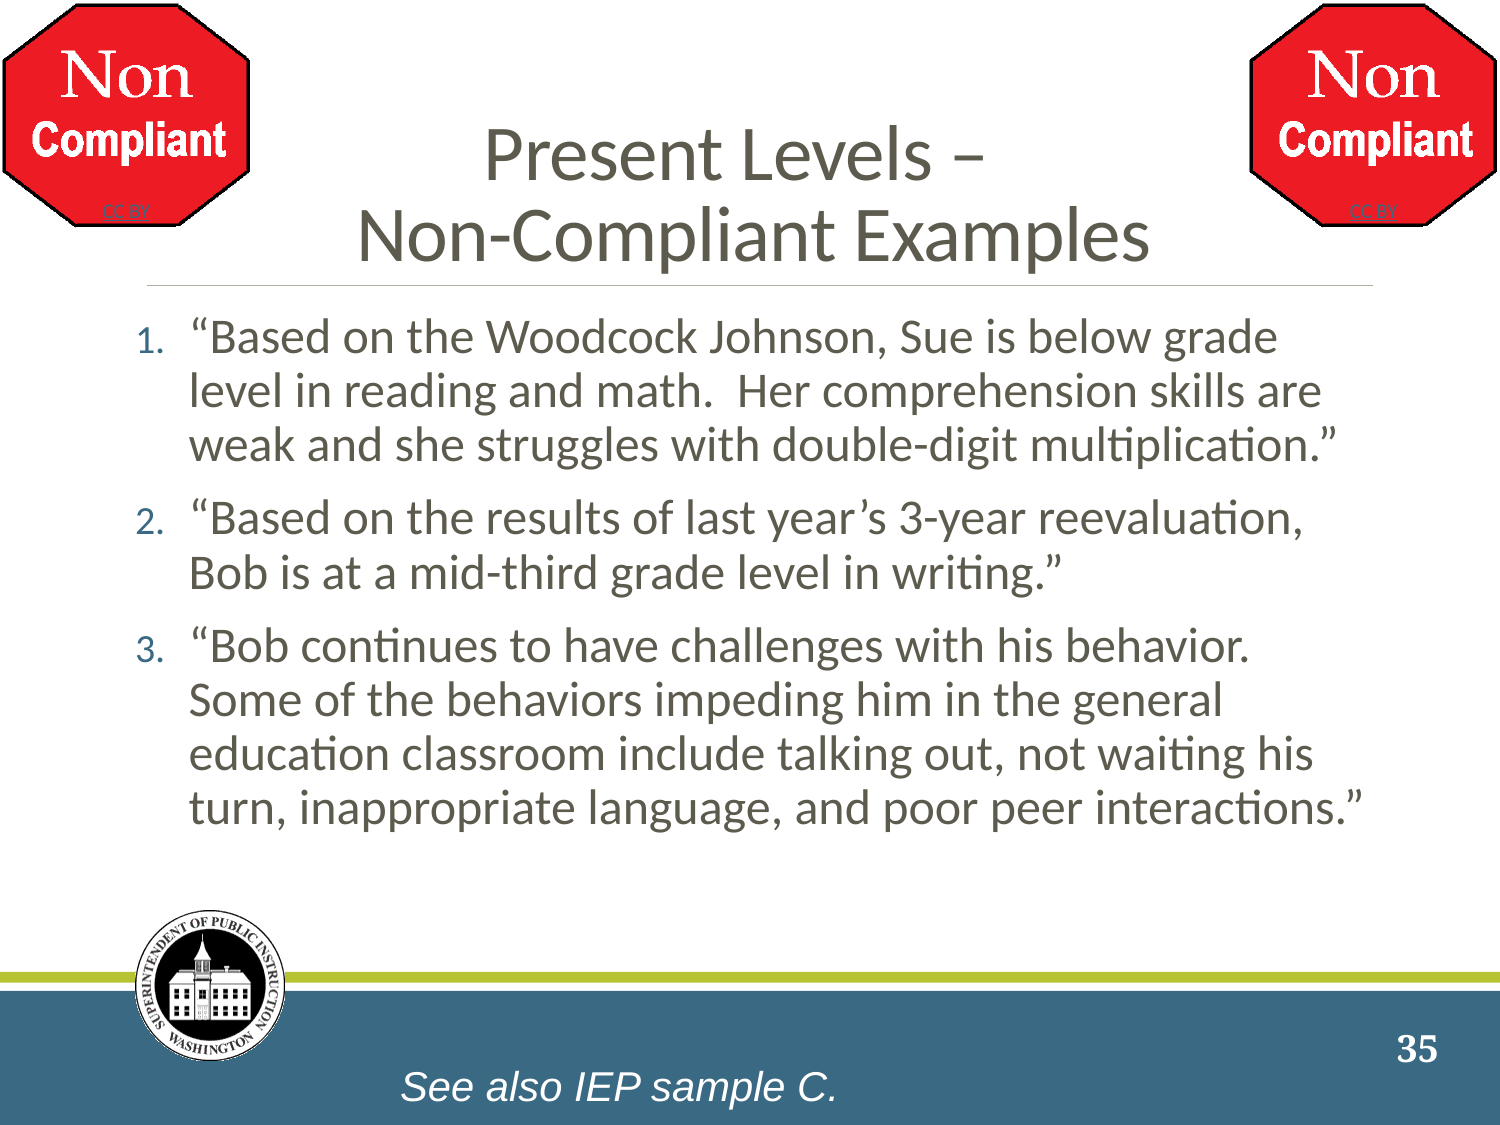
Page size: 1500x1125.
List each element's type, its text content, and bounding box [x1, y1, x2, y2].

picture [135, 910, 285, 1052]
picture [0, 1, 251, 228]
text_box 35 [1103, 1008, 1454, 1084]
list “Based on the Woodcock Johnson, Sue is below grade level in reading and math. Her comprehension skills are weak and she struggles with double-digit multiplication.” “Based on the results of last year’s 3-year reevaluation, Bob is at a mid-third grade level in writing.” “Bob continues to have challenges with his behavior. Some of the behaviors impeding him in the general education classroom include talking out, not waiting his turn, inappropriate language, and poor peer interactions.” [135, 302, 1373, 896]
title Present Levels – Non-Compliant Examples [135, 47, 1373, 285]
picture [1247, 1, 1498, 228]
text_box See also IEP sample C. [15, 1052, 1454, 1117]
